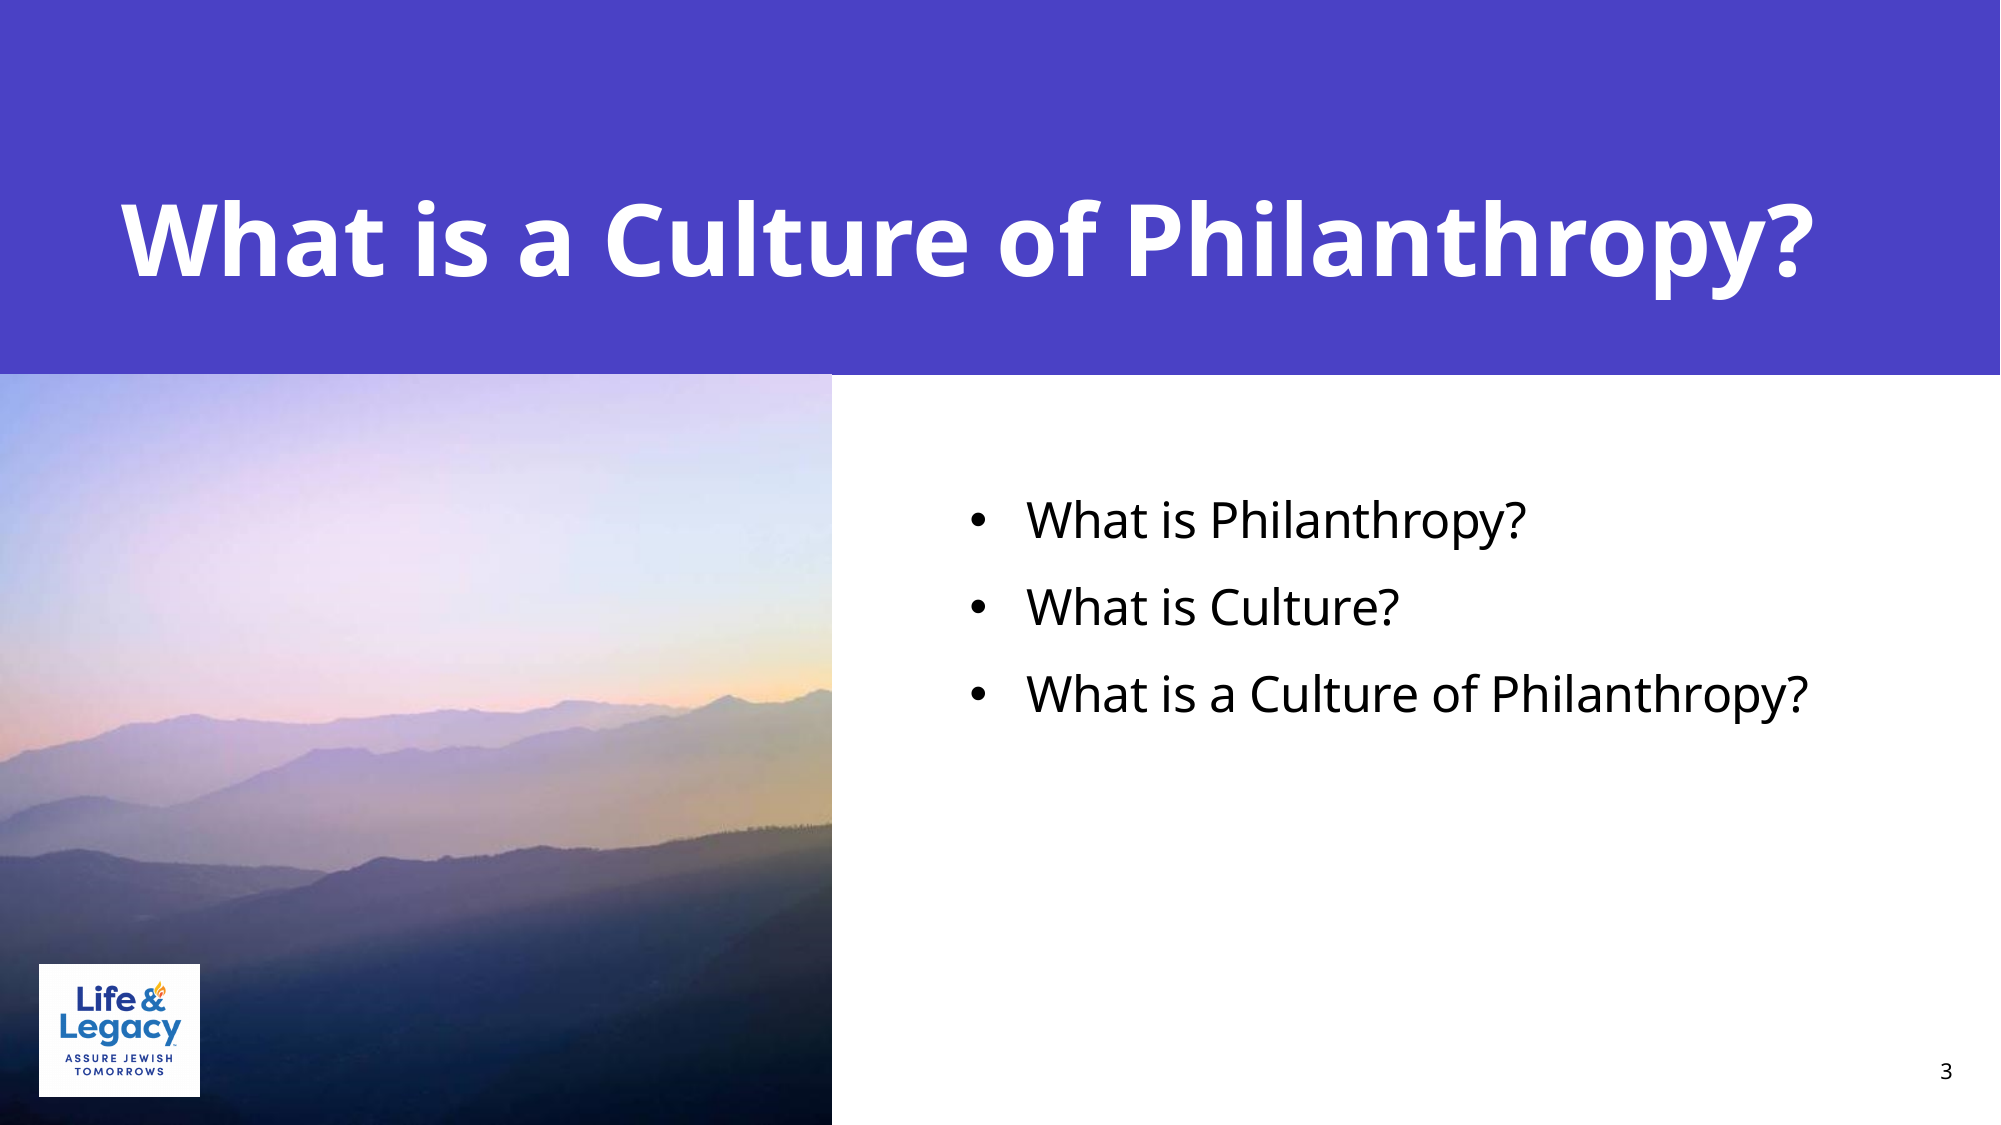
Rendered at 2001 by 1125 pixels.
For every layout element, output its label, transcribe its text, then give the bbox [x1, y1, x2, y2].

list What is Philanthropy? What is Culture? What is a Culture of Philanthropy? [954, 475, 1875, 1015]
title What is a Culture of Philanthropy? [106, 59, 1945, 307]
slide_number 3 [1864, 1042, 1968, 1103]
picture [0, 374, 832, 1125]
